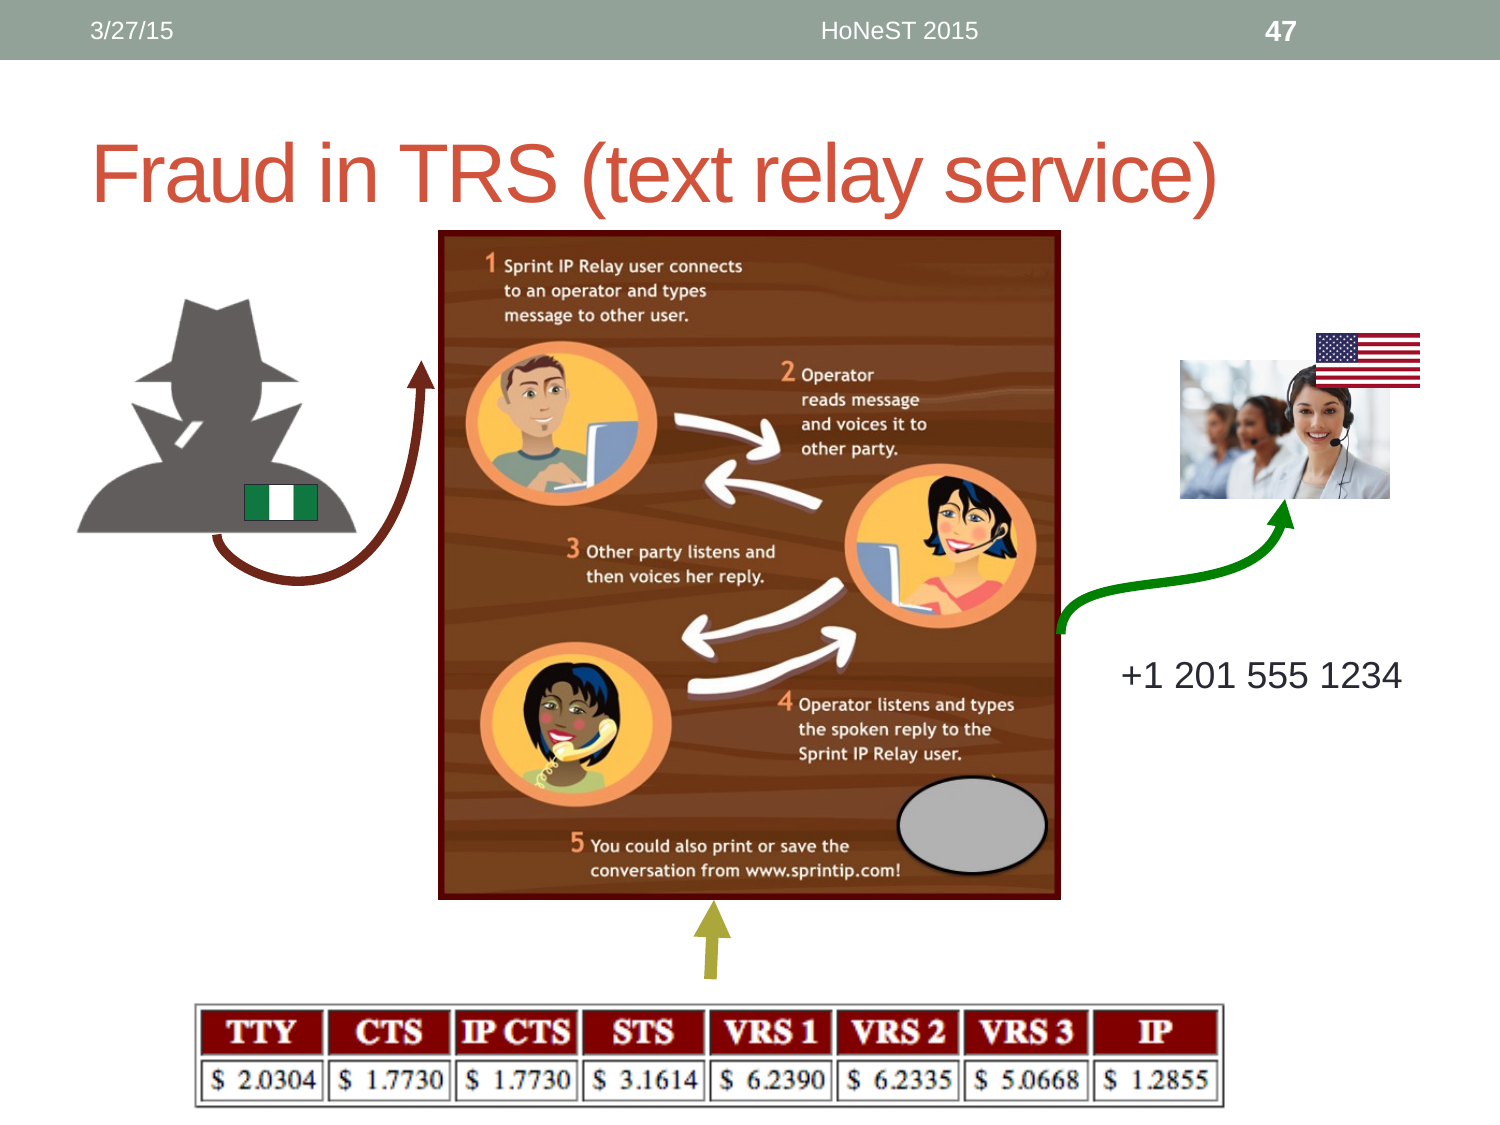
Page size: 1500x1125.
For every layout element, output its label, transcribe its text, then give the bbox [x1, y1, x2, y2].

picture [1180, 333, 1420, 500]
picture [438, 230, 1062, 901]
footer HoNeST 2015 [562, 3, 1238, 57]
slide_number 47 [1250, 3, 1425, 57]
title Fraud in TRS (text relay service) [75, 87, 1425, 250]
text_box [1060, 498, 1286, 635]
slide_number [75, 3, 550, 57]
picture [74, 297, 359, 535]
text_box +1 201 555 1234 [1106, 643, 1418, 704]
picture [170, 978, 1251, 1125]
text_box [710, 899, 715, 980]
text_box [231, 344, 407, 550]
